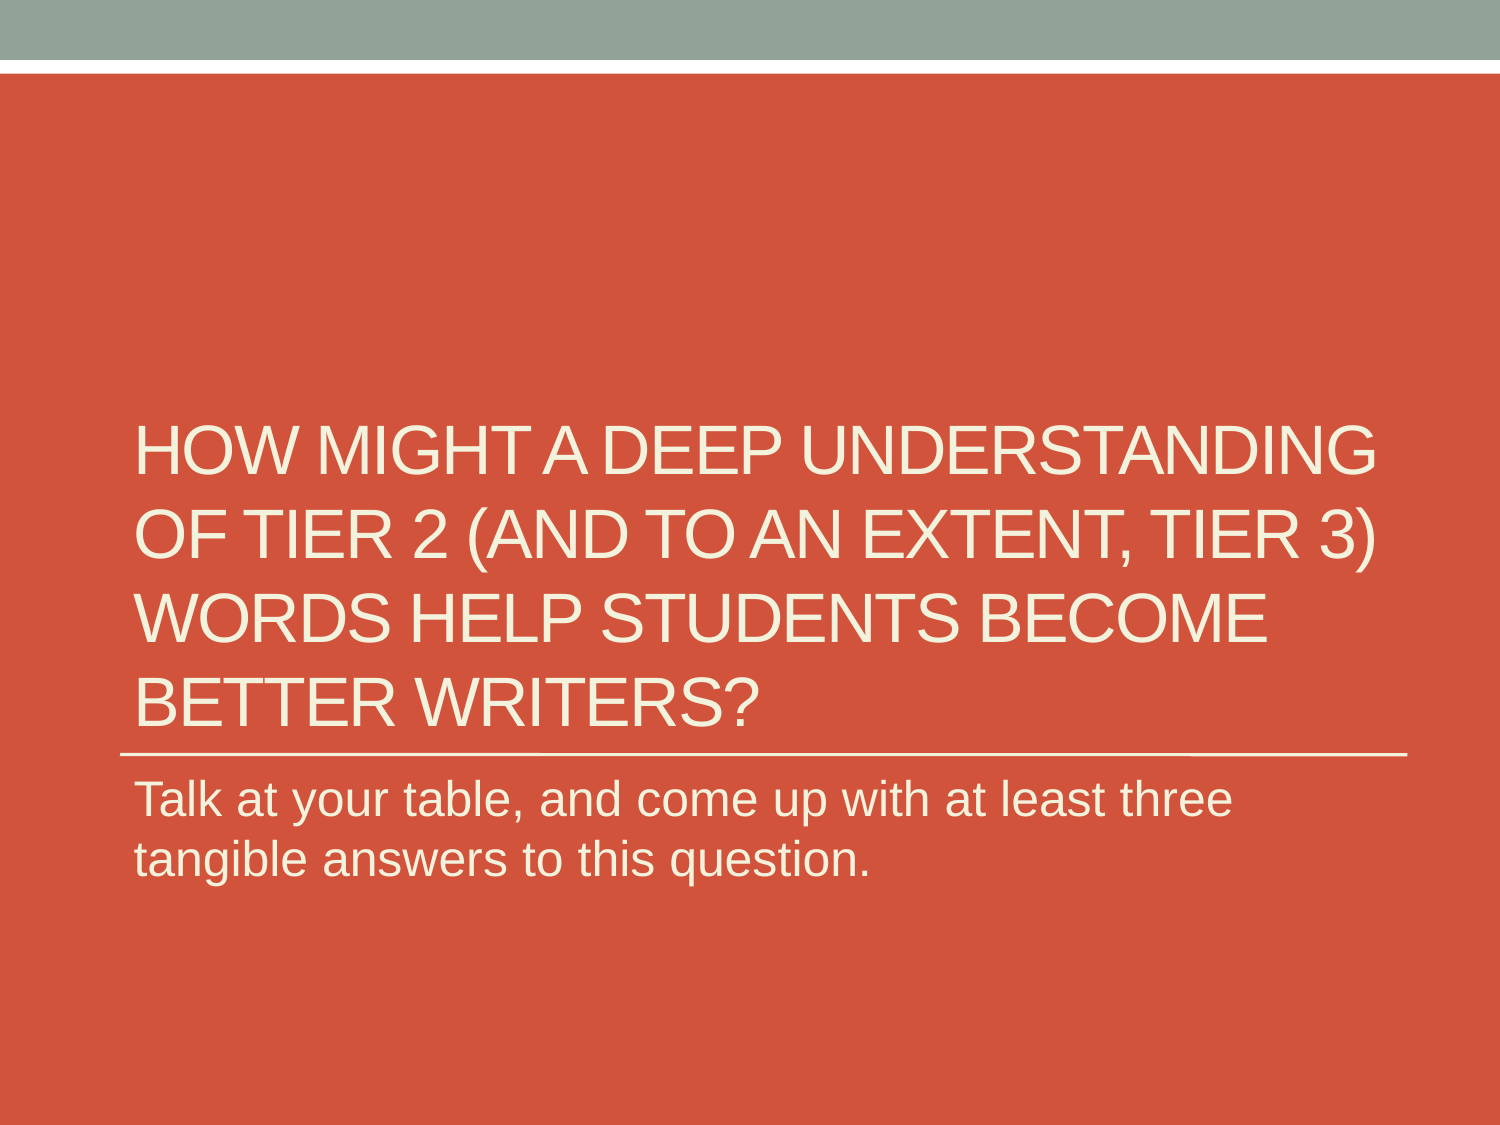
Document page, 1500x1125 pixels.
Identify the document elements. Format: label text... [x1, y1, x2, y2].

list Talk at your table, and come up with at least three tangible answers to this question. [118, 758, 1394, 1006]
title How might a deep understanding of tier 2 (and to an extent, tier 3) words help students become better writers? [118, 387, 1394, 749]
